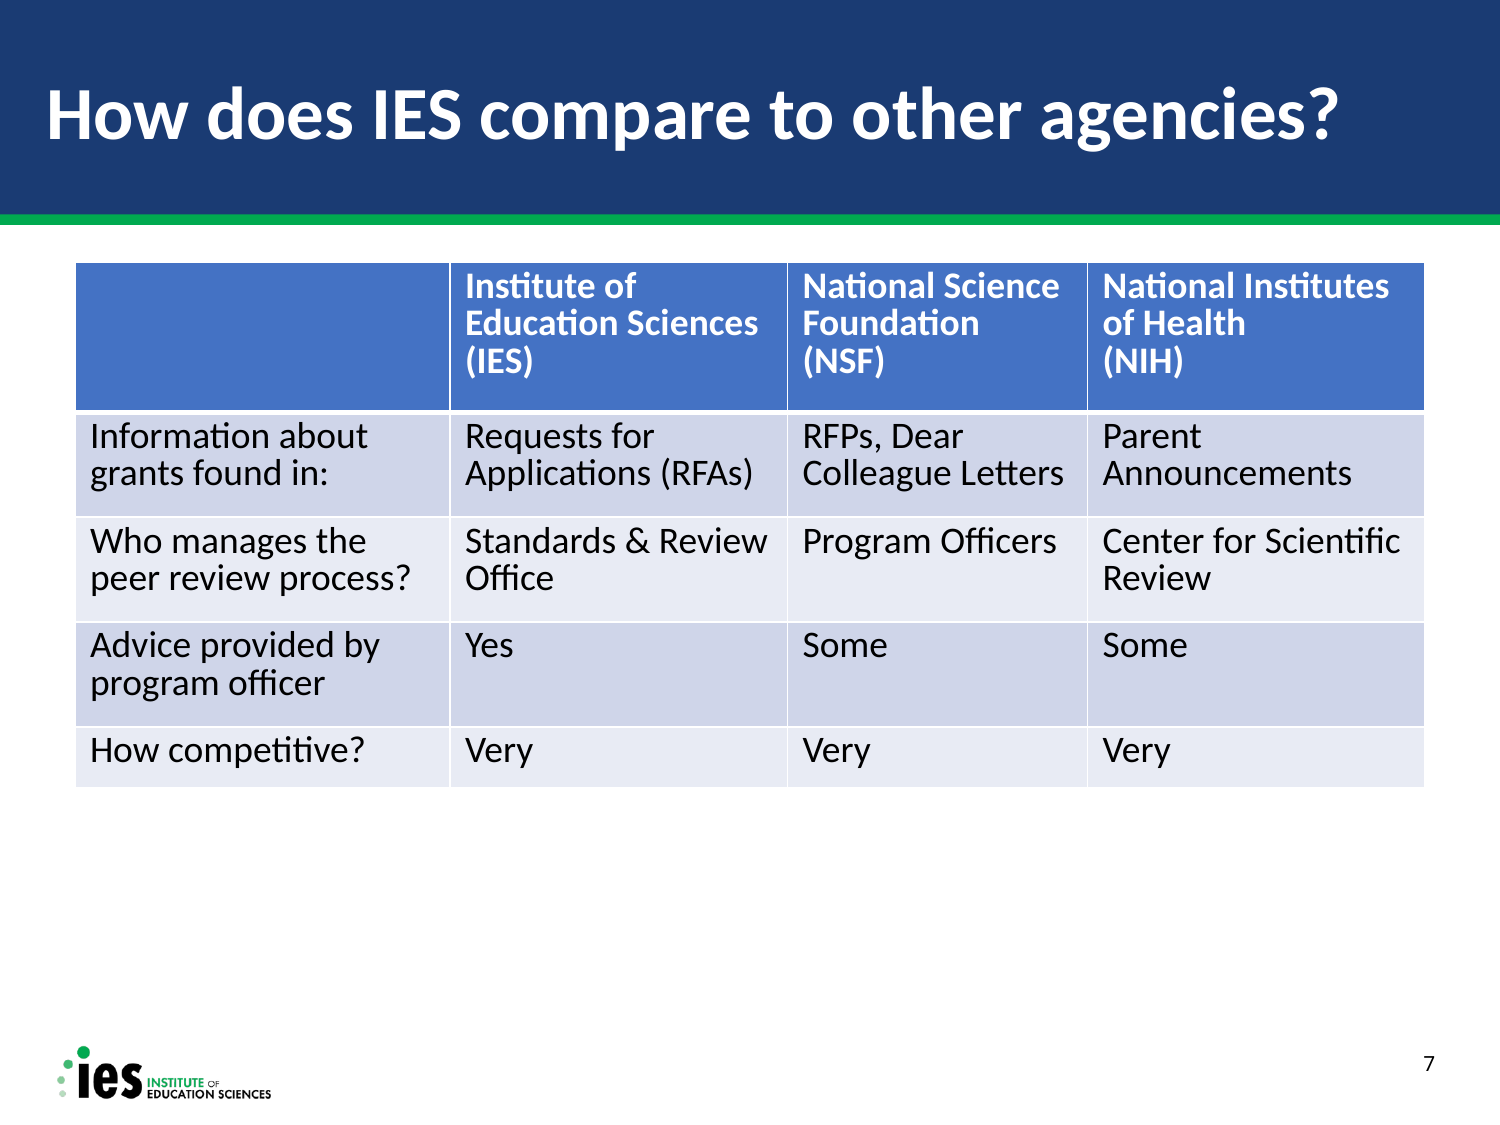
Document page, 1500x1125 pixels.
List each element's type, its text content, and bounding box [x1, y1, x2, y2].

table_cell Very [451, 728, 787, 787]
table_cell Some [788, 623, 1087, 726]
table_cell How competitive? [76, 728, 449, 787]
table_cell Advice provided by program officer [76, 623, 449, 726]
table_cell Requests for Applications (RFAs) [451, 415, 787, 516]
table_header - [76, 263, 449, 410]
table_cell Who manages the peer review process? [76, 518, 449, 621]
table_cell RFPs, Dear Colleague Letters [788, 415, 1087, 516]
slide_number 7 [1100, 1034, 1450, 1095]
table_header National Institutes of Health (NIH) [1088, 263, 1424, 410]
table_cell Parent Announcements [1088, 415, 1424, 516]
table_header Institute of Education Sciences (IES) [451, 263, 787, 410]
picture [57, 1045, 271, 1115]
title How does IES compare to other agencies? [31, 24, 1500, 213]
table_cell Some [1088, 623, 1424, 726]
table_cell Very [788, 728, 1087, 787]
table_cell Program Officers [788, 518, 1087, 621]
table_cell Center for Scientific Review [1088, 518, 1424, 621]
table_cell Yes [451, 623, 787, 726]
table_header National Science Foundation (NSF) [788, 263, 1087, 410]
table_cell Very [1088, 728, 1424, 787]
table_cell Information about grants found in: [76, 415, 449, 516]
table_cell Standards & Review Office [451, 518, 787, 621]
